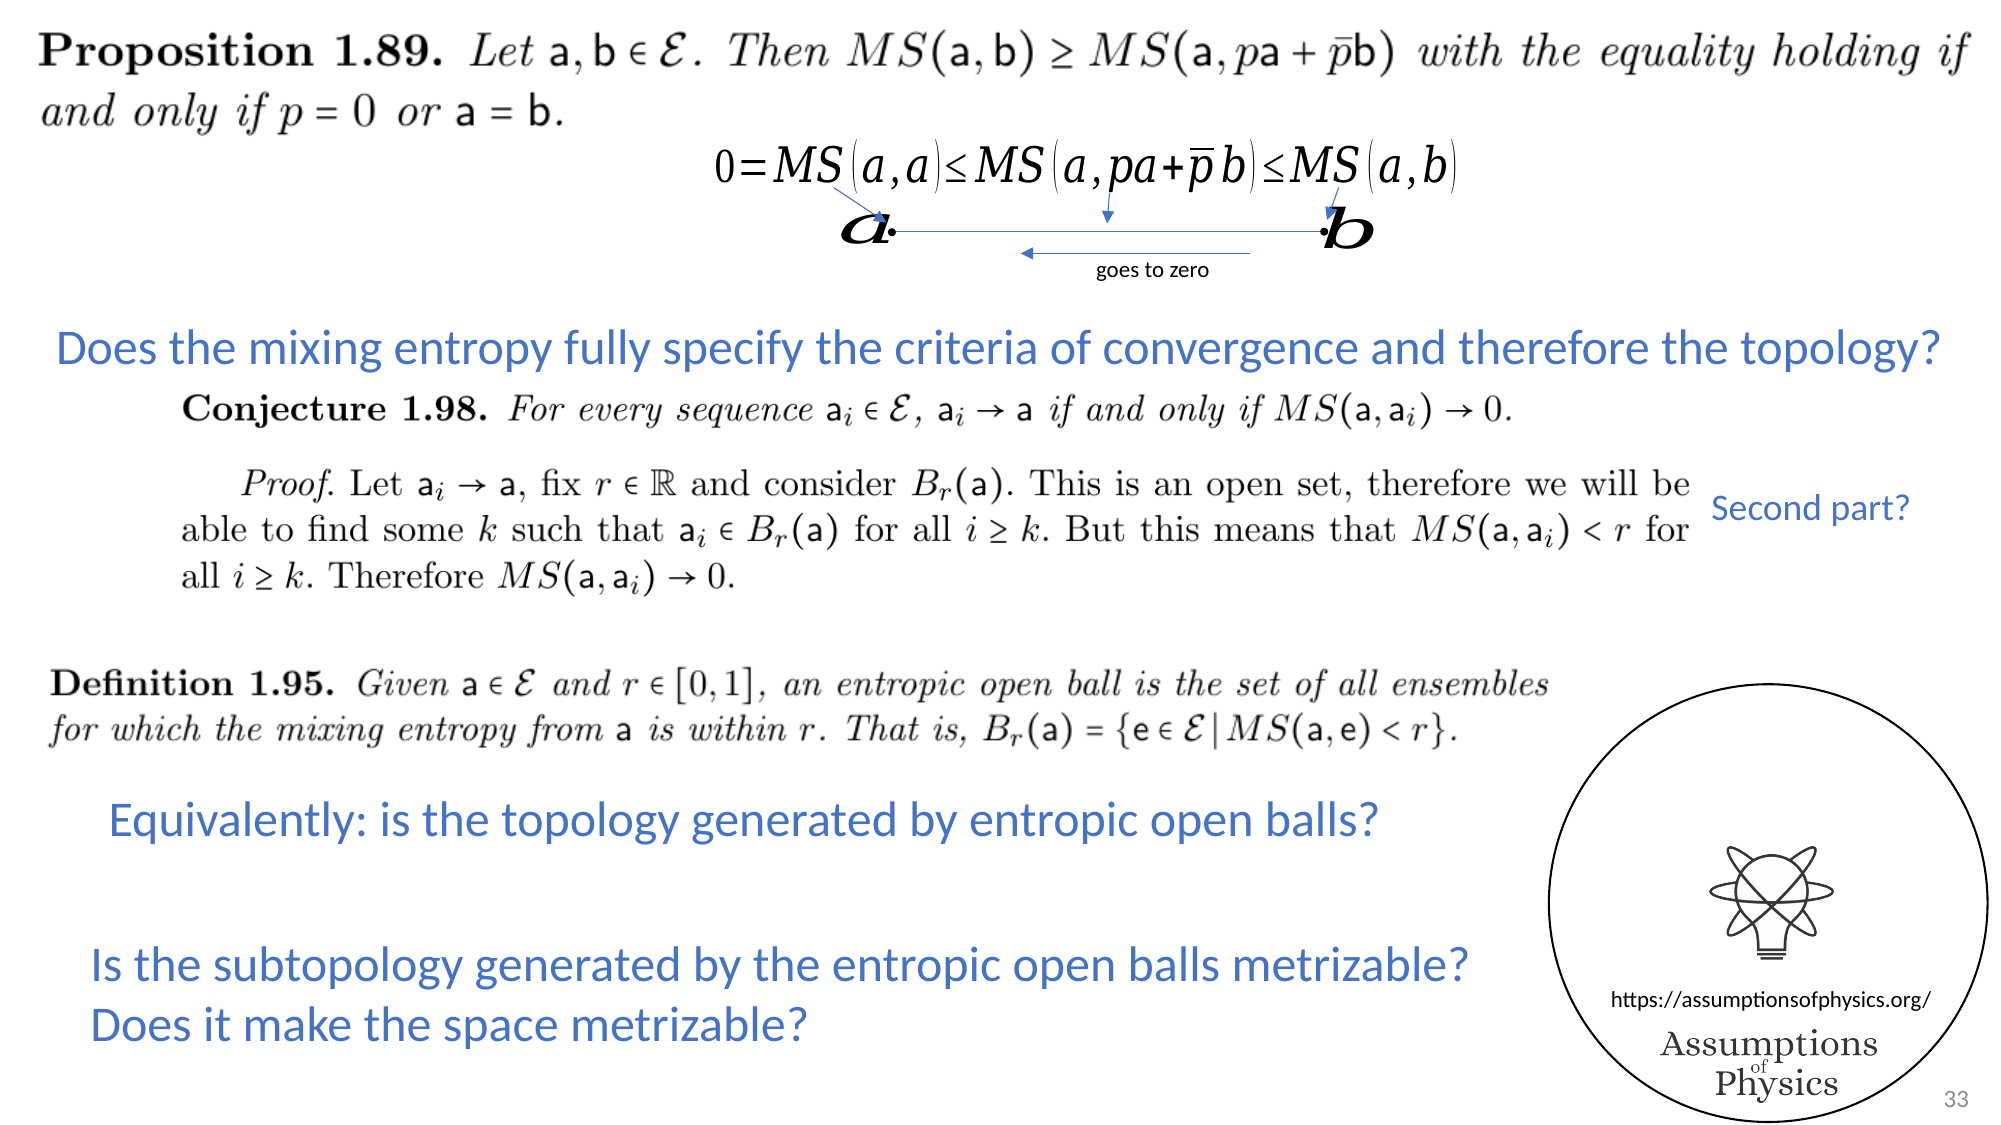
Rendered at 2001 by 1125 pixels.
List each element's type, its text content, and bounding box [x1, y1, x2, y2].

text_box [833, 187, 887, 223]
picture [1709, 846, 1834, 960]
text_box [1326, 187, 1339, 220]
picture [18, 15, 1982, 149]
picture [1660, 1029, 1877, 1103]
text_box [838, 195, 1381, 262]
text_box Is the subtopology generated by the entropic open balls metrizable? Does it make the space metrizable? [75, 923, 1487, 1059]
text_box Does the mixing entropy fully specify the criteria of convergence and therefore the topology? [41, 307, 1959, 382]
picture [169, 382, 1696, 597]
slide_number 33 [1893, 1078, 1985, 1116]
text_box Second part? [1696, 475, 1927, 536]
text_box Equivalently: is the topology generated by entropic open balls? [93, 779, 1397, 855]
picture [45, 656, 1557, 758]
